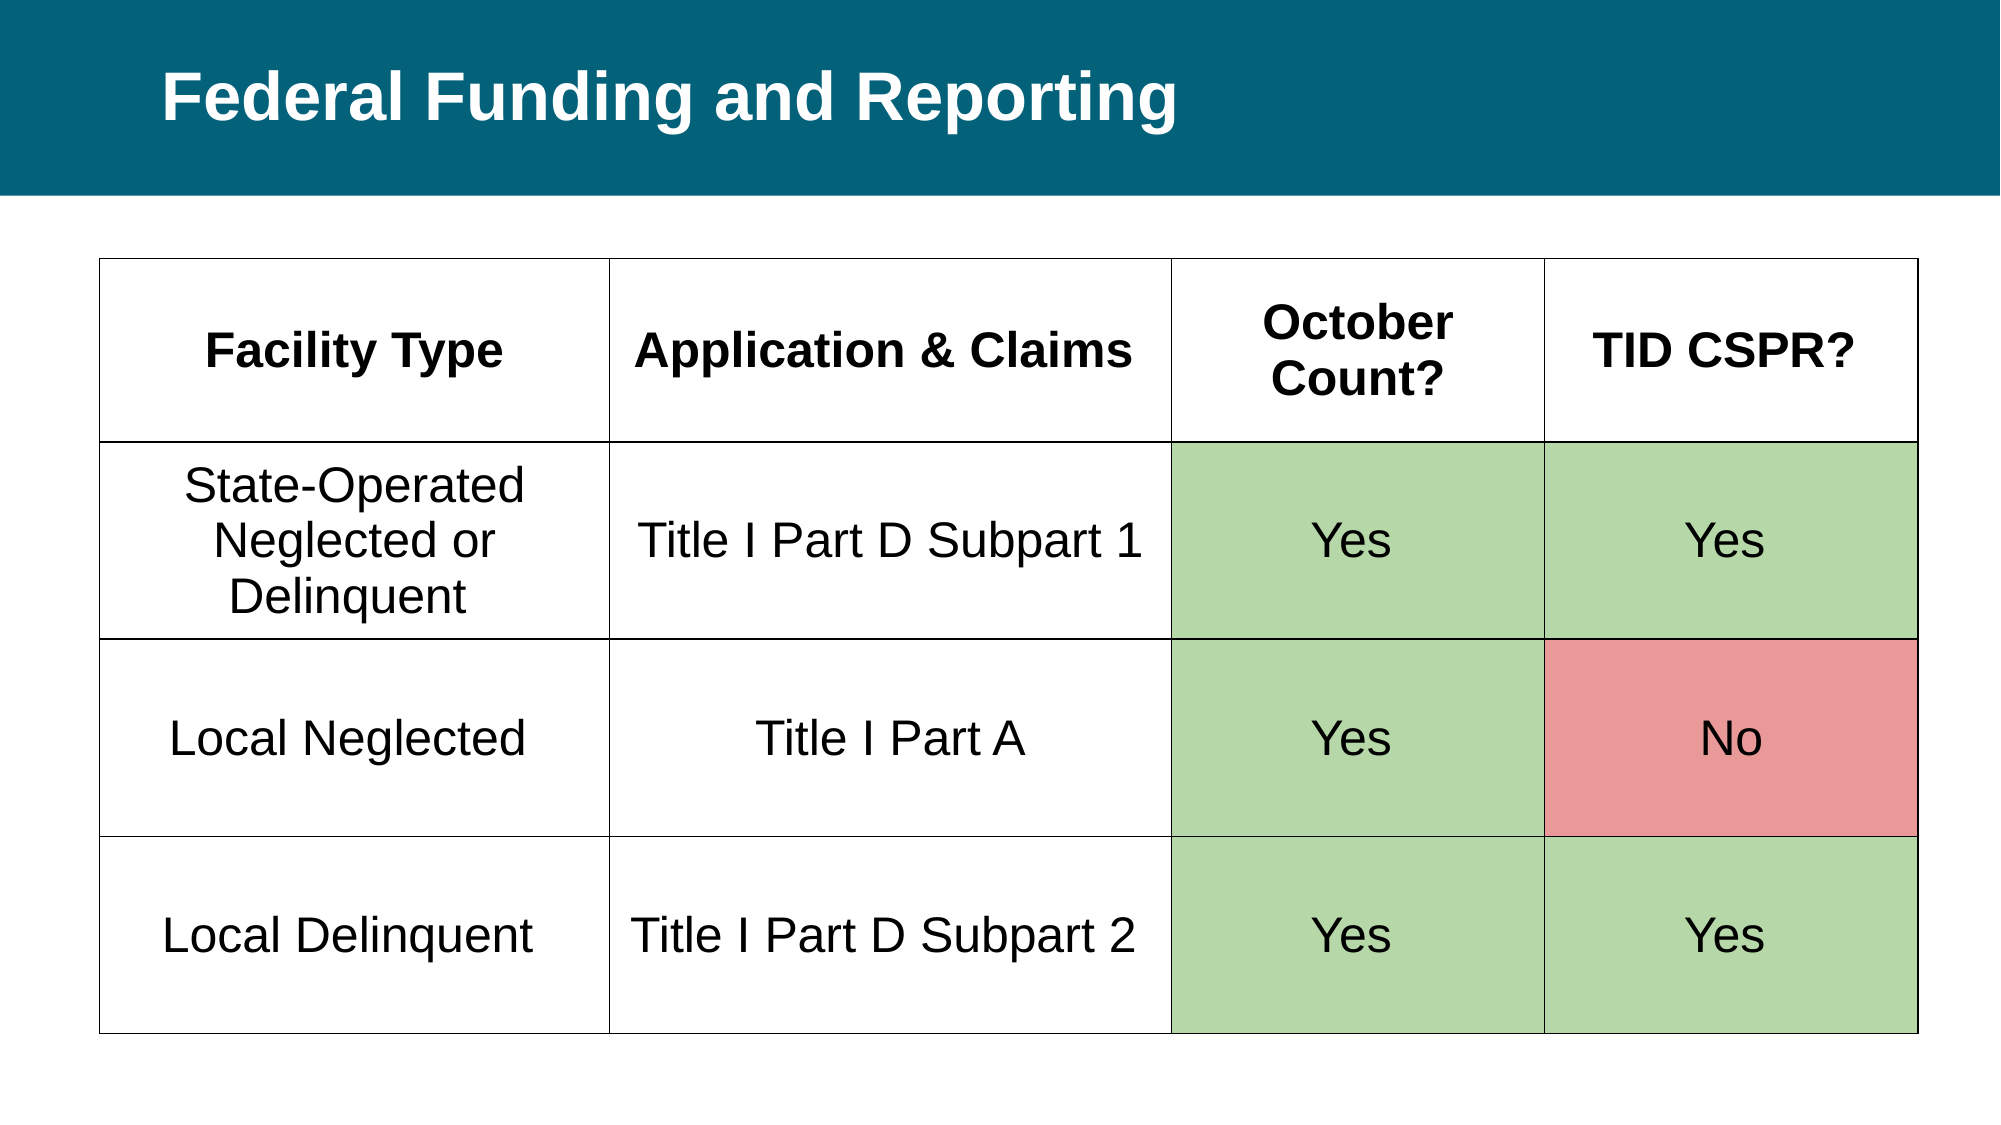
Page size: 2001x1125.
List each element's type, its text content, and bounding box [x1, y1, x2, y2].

table_cell No [1545, 640, 1917, 836]
table_cell Local Neglected [100, 640, 609, 836]
table_cell Yes [1172, 443, 1544, 638]
table_header TID CSPR? [1545, 259, 1917, 441]
table_cell Yes [1545, 443, 1917, 638]
table_cell Title I Part A [610, 640, 1171, 836]
table_cell Title I Part D Subpart 2 [610, 837, 1171, 1033]
table_cell Title I Part D Subpart 1 [610, 443, 1171, 638]
table_header October Count? [1172, 259, 1544, 441]
table_cell Yes [1172, 640, 1544, 836]
table_header Facility Type [100, 259, 609, 441]
table_cell Yes [1172, 837, 1544, 1033]
table_cell Yes [1545, 837, 1917, 1033]
table_cell Local Delinquent [100, 837, 609, 1033]
title Federal Funding and Reporting [146, 0, 1872, 196]
table_header Application & Claims [610, 259, 1171, 441]
table_cell State-Operated Neglected or Delinquent [100, 443, 609, 638]
